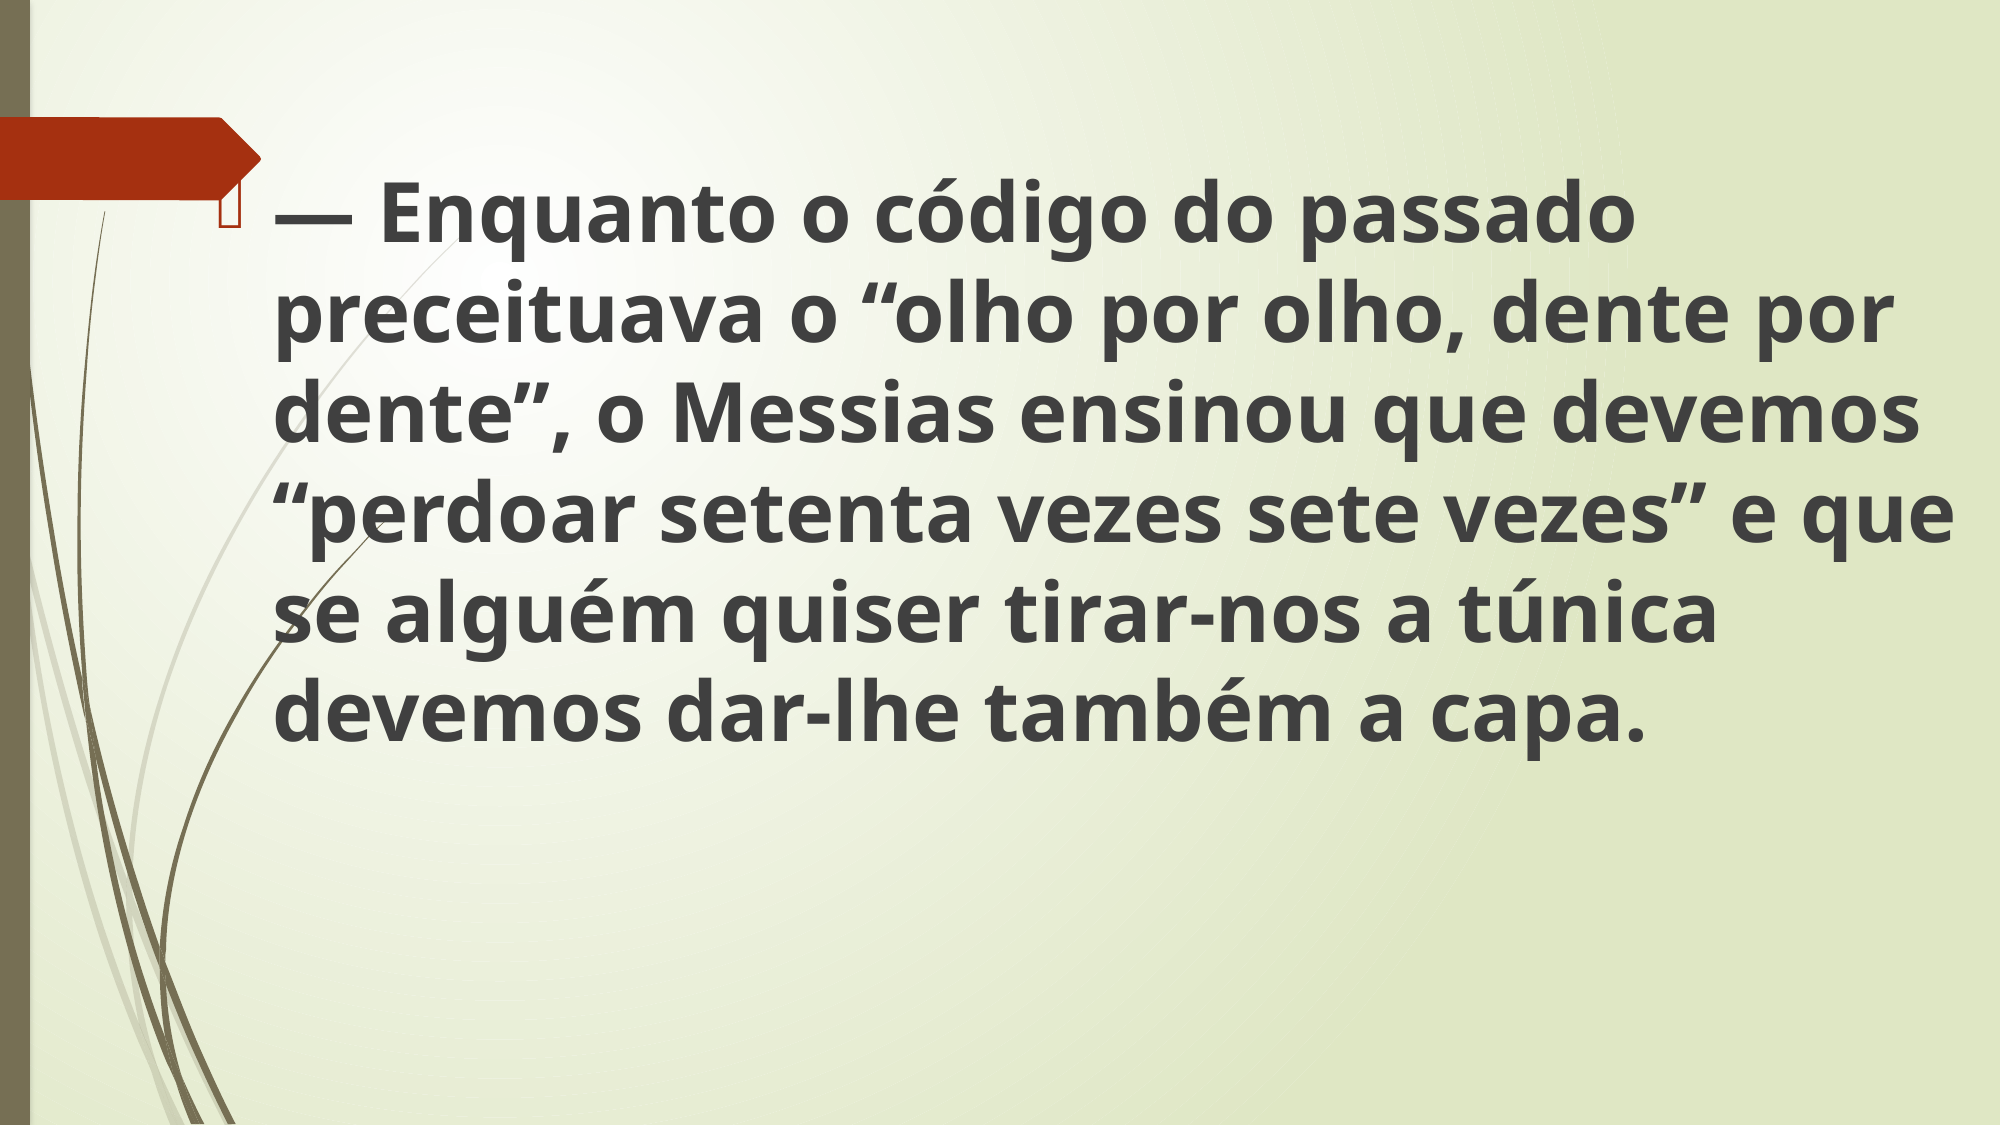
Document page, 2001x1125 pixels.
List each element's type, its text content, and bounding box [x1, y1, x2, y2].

list — Enquanto o código do passado preceituava o “olho por olho, dente por dente”, o Messias ensinou que devemos “perdoar setenta vezes sete vezes” e que se alguém quiser tirar-nos a túnica devemos dar-lhe também a capa. [201, 0, 2000, 1125]
